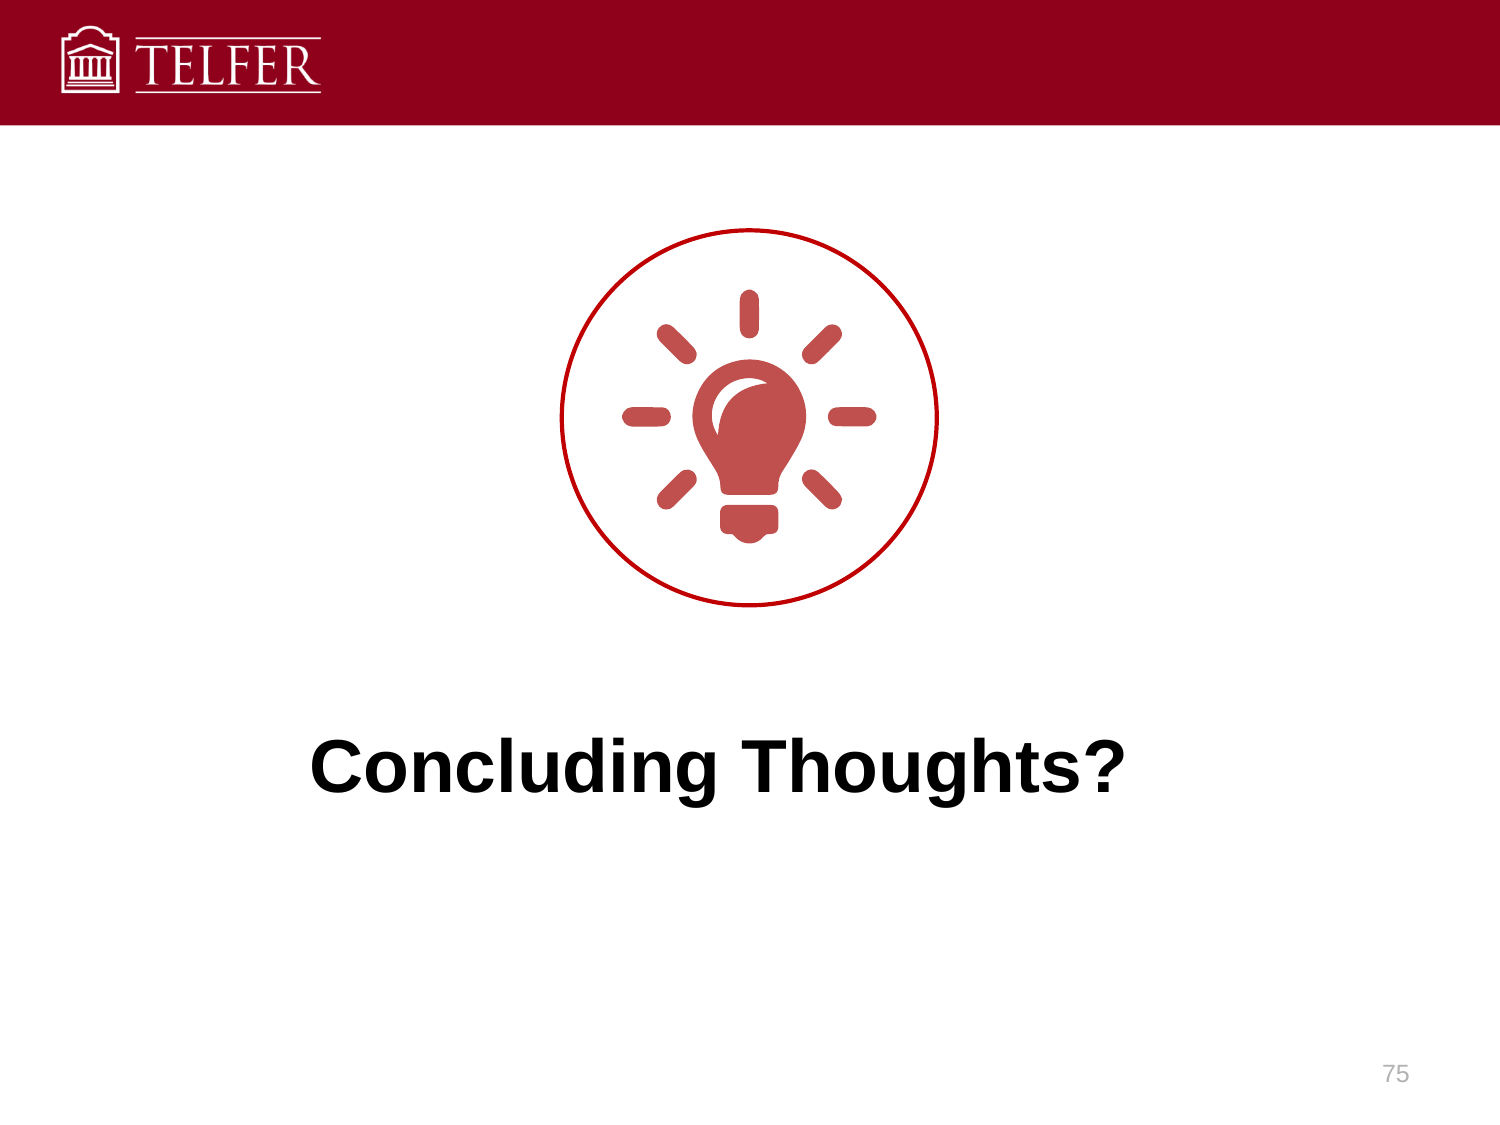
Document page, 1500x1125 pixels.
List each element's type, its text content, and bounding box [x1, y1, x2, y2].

text_box [559, 228, 939, 608]
slide_number 75 [1074, 1042, 1425, 1103]
picture [41, 9, 337, 108]
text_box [621, 289, 877, 547]
title Concluding Thoughts? [294, 699, 1411, 825]
